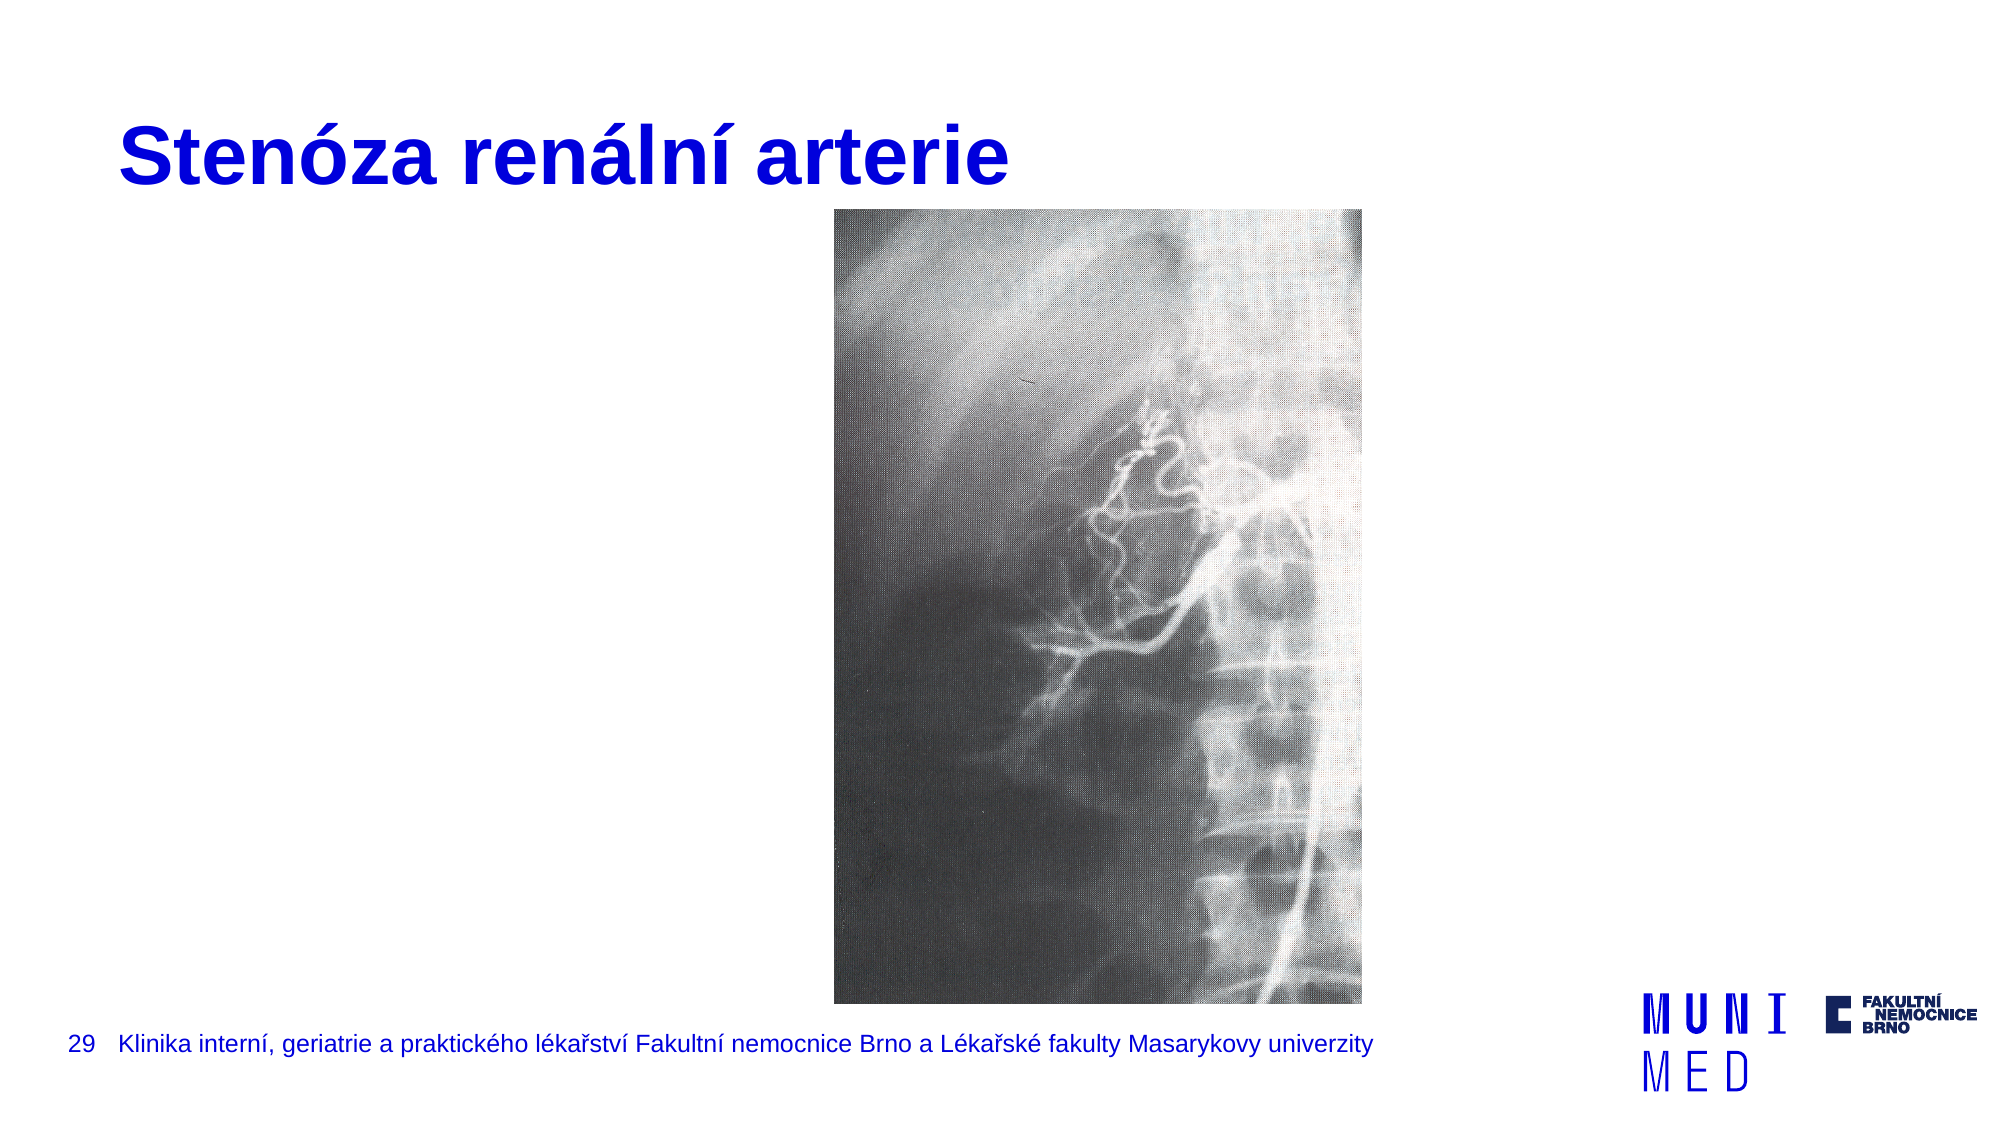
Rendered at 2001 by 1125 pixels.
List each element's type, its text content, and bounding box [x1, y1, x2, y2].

title Stenóza renální arterie [118, 118, 1883, 193]
footer Klinika interní, geriatrie a praktického lékařství Fakultní nemocnice Brno a Lékařské fakulty Masarykovy univerzity [118, 1021, 1418, 1063]
slide_number 29 [67, 1021, 110, 1063]
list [834, 209, 1362, 1005]
